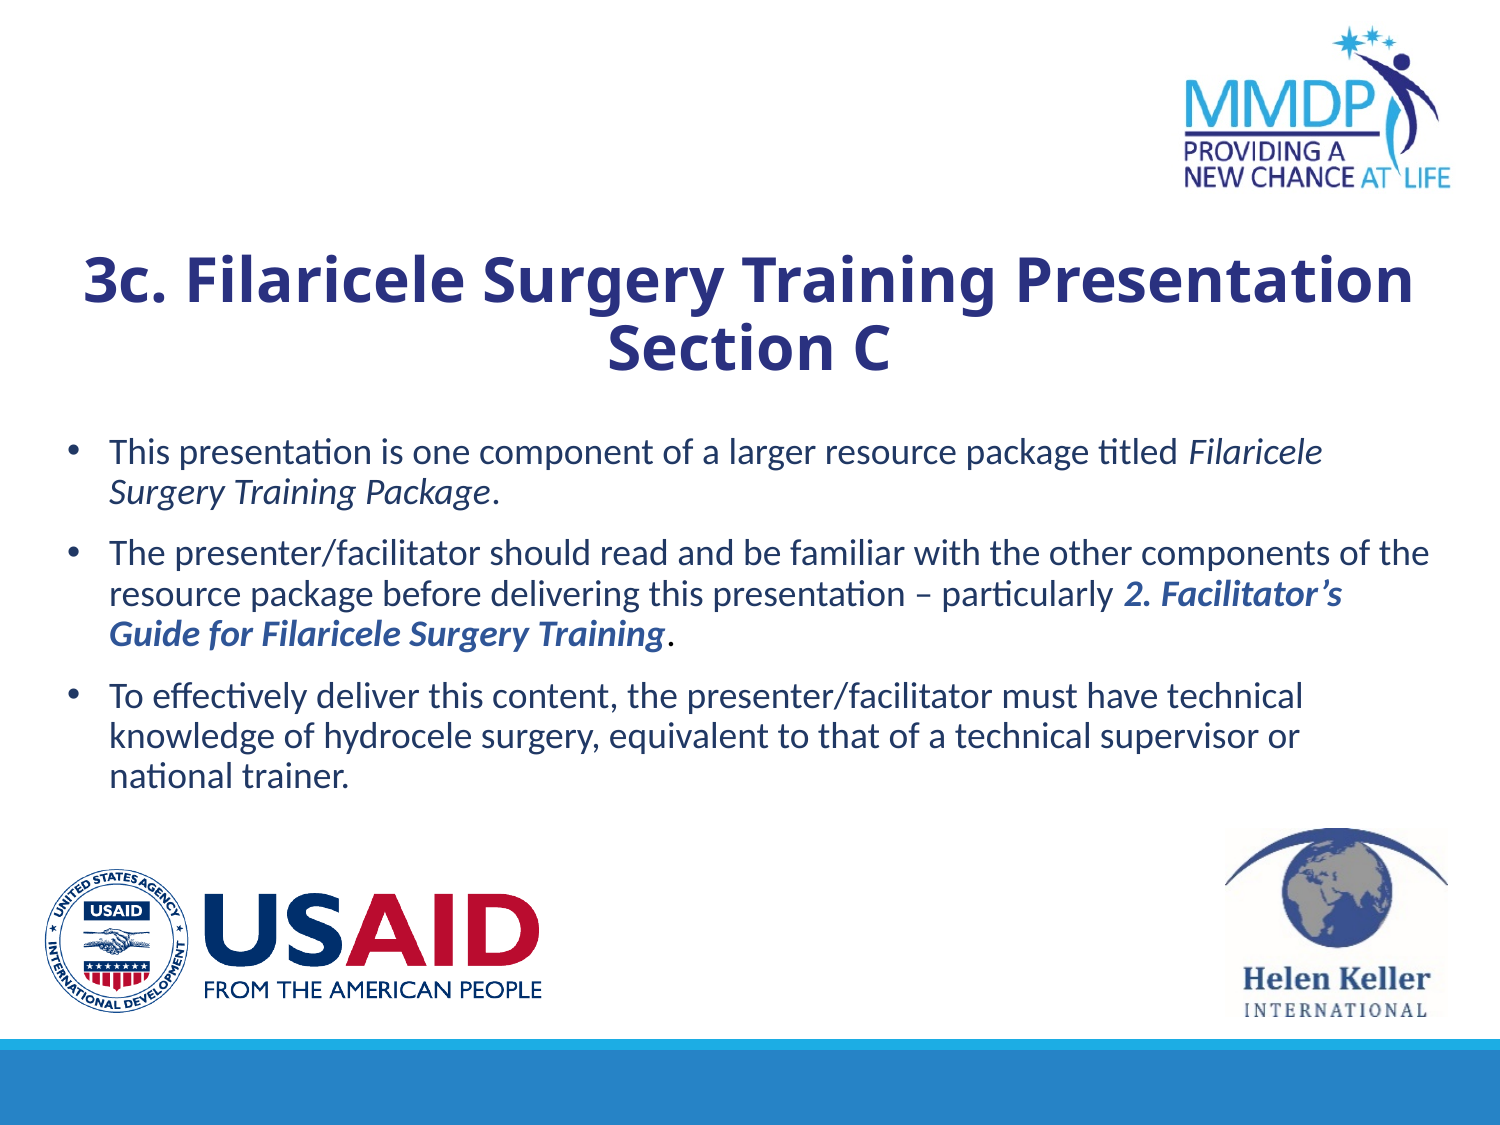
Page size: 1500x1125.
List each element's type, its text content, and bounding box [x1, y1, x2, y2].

picture [41, 866, 566, 1017]
text_box [0, 1038, 1500, 1051]
subtitle This presentation is one component of a larger resource package titled Filaricele Surgery Training Package. The presenter/facilitator should read and be familiar with the other components of the resource package before delivering this presentation – particularly 2. Facilitator’s Guide for Filaricele Surgery Training. To effectively deliver this content, the presenter/facilitator must have technical knowledge of hydrocele surgery, equivalent to that of a technical supervisor or national trainer. [52, 424, 1448, 847]
title 3c. Filaricele Surgery Training Presentation Section C [31, 204, 1469, 392]
text_box [0, 1051, 1500, 1125]
picture [1225, 828, 1448, 1017]
picture [1171, 21, 1461, 194]
